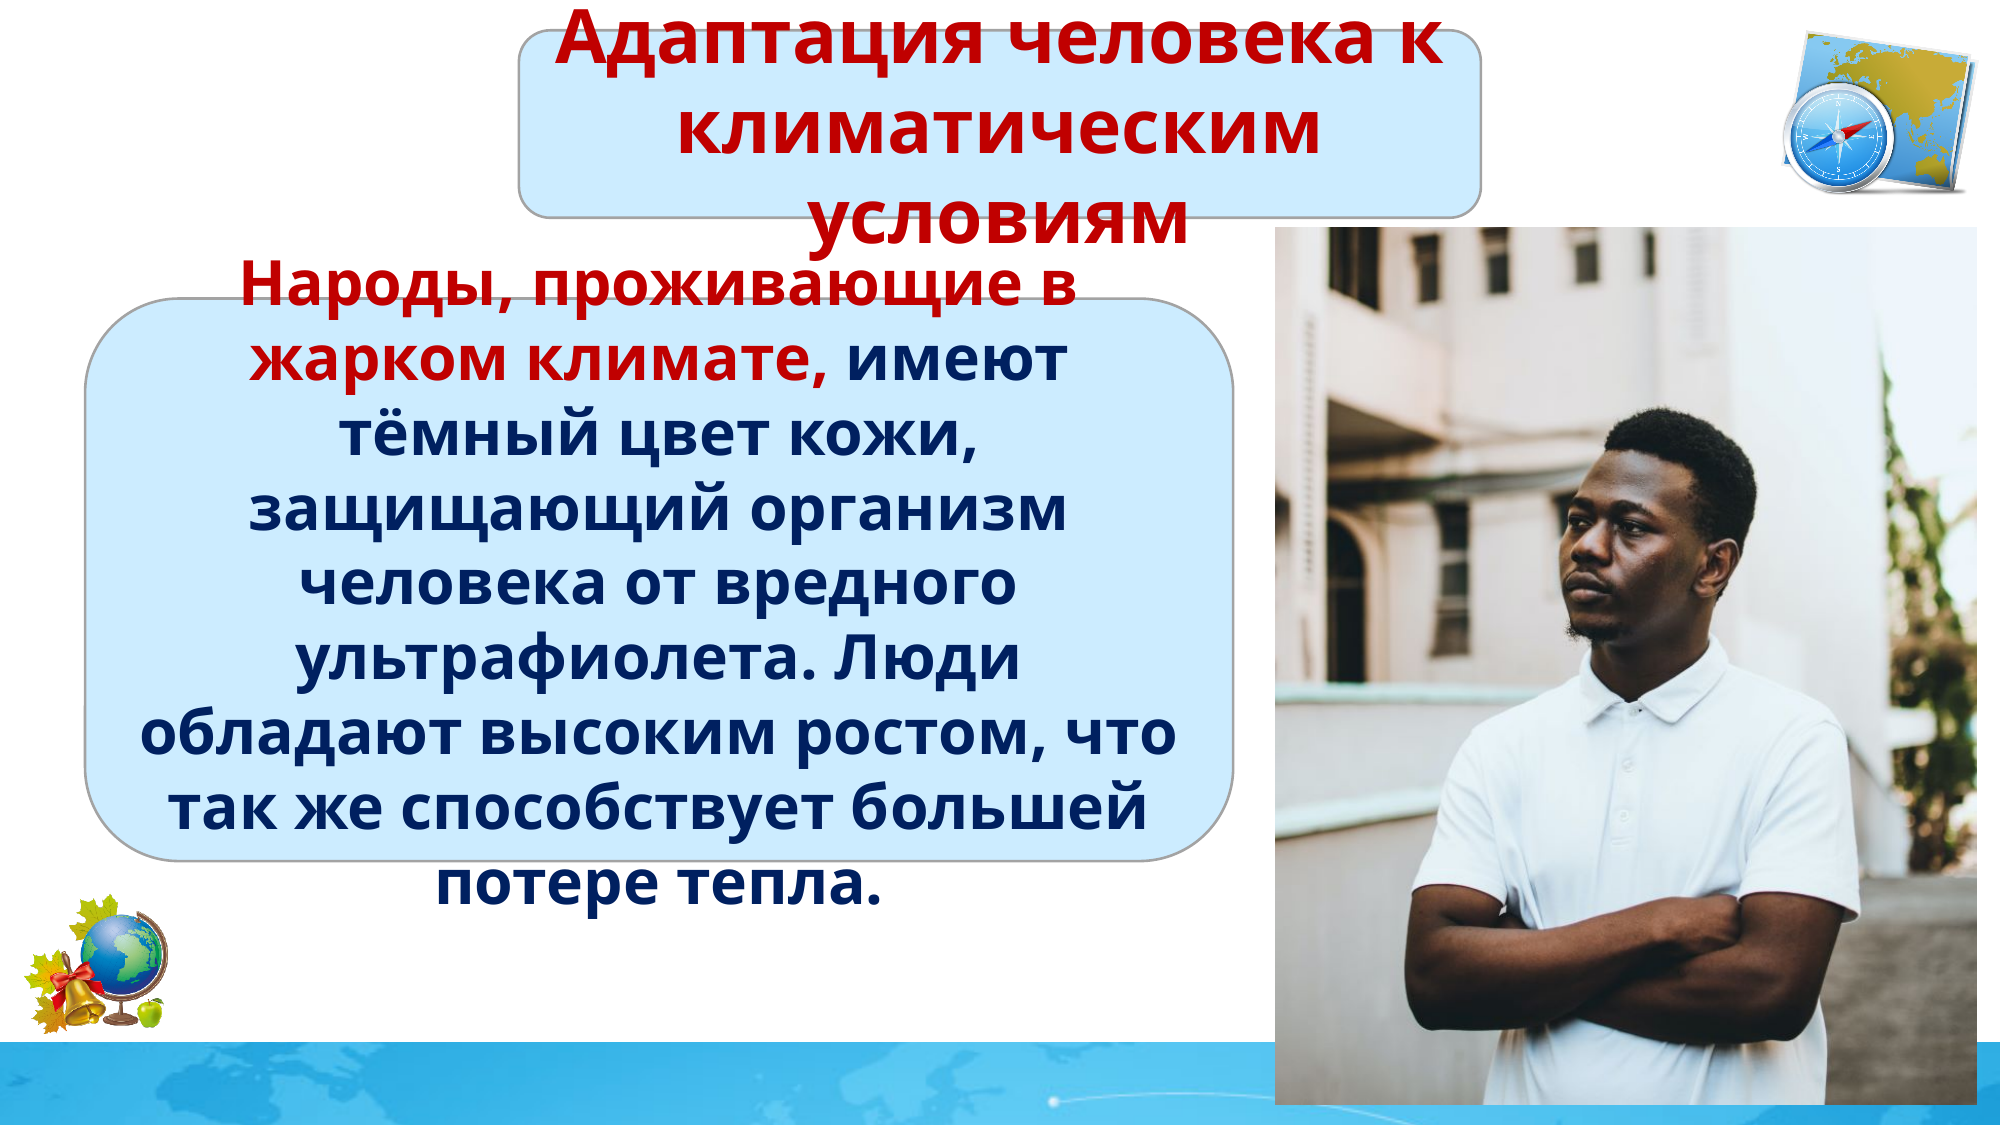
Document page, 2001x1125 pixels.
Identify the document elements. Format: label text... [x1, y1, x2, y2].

picture [1762, 14, 2000, 219]
picture [24, 892, 168, 1034]
picture [0, 227, 2000, 1125]
text_box Народы, проживающие в жарком климате, имеют тёмный цвет кожи, защищающий организм человека от вредного ультрафиолета. Люди обладают высоким ростом, что так же способствует большей потере тепла. [83, 297, 1235, 863]
text_box Адаптация человека к климатическим условиям [517, 28, 1483, 220]
